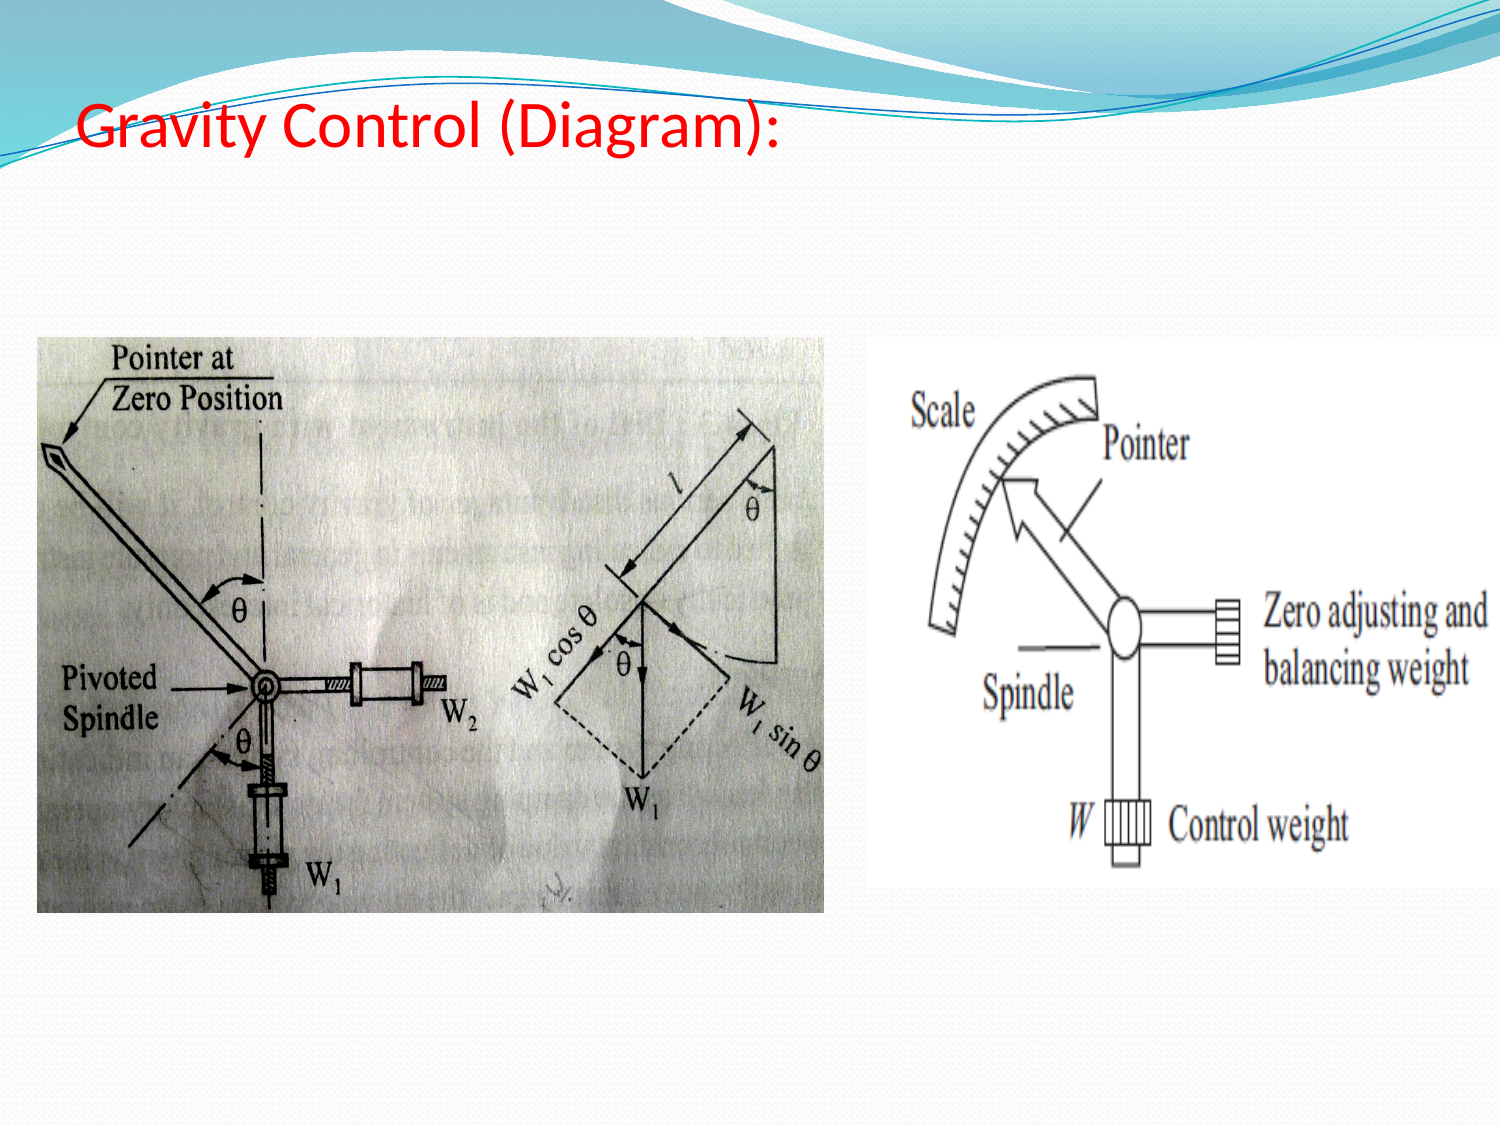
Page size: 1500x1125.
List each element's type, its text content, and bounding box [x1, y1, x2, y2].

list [866, 337, 1500, 888]
picture [37, 337, 824, 913]
title Gravity Control (Diagram): [75, 45, 1425, 161]
